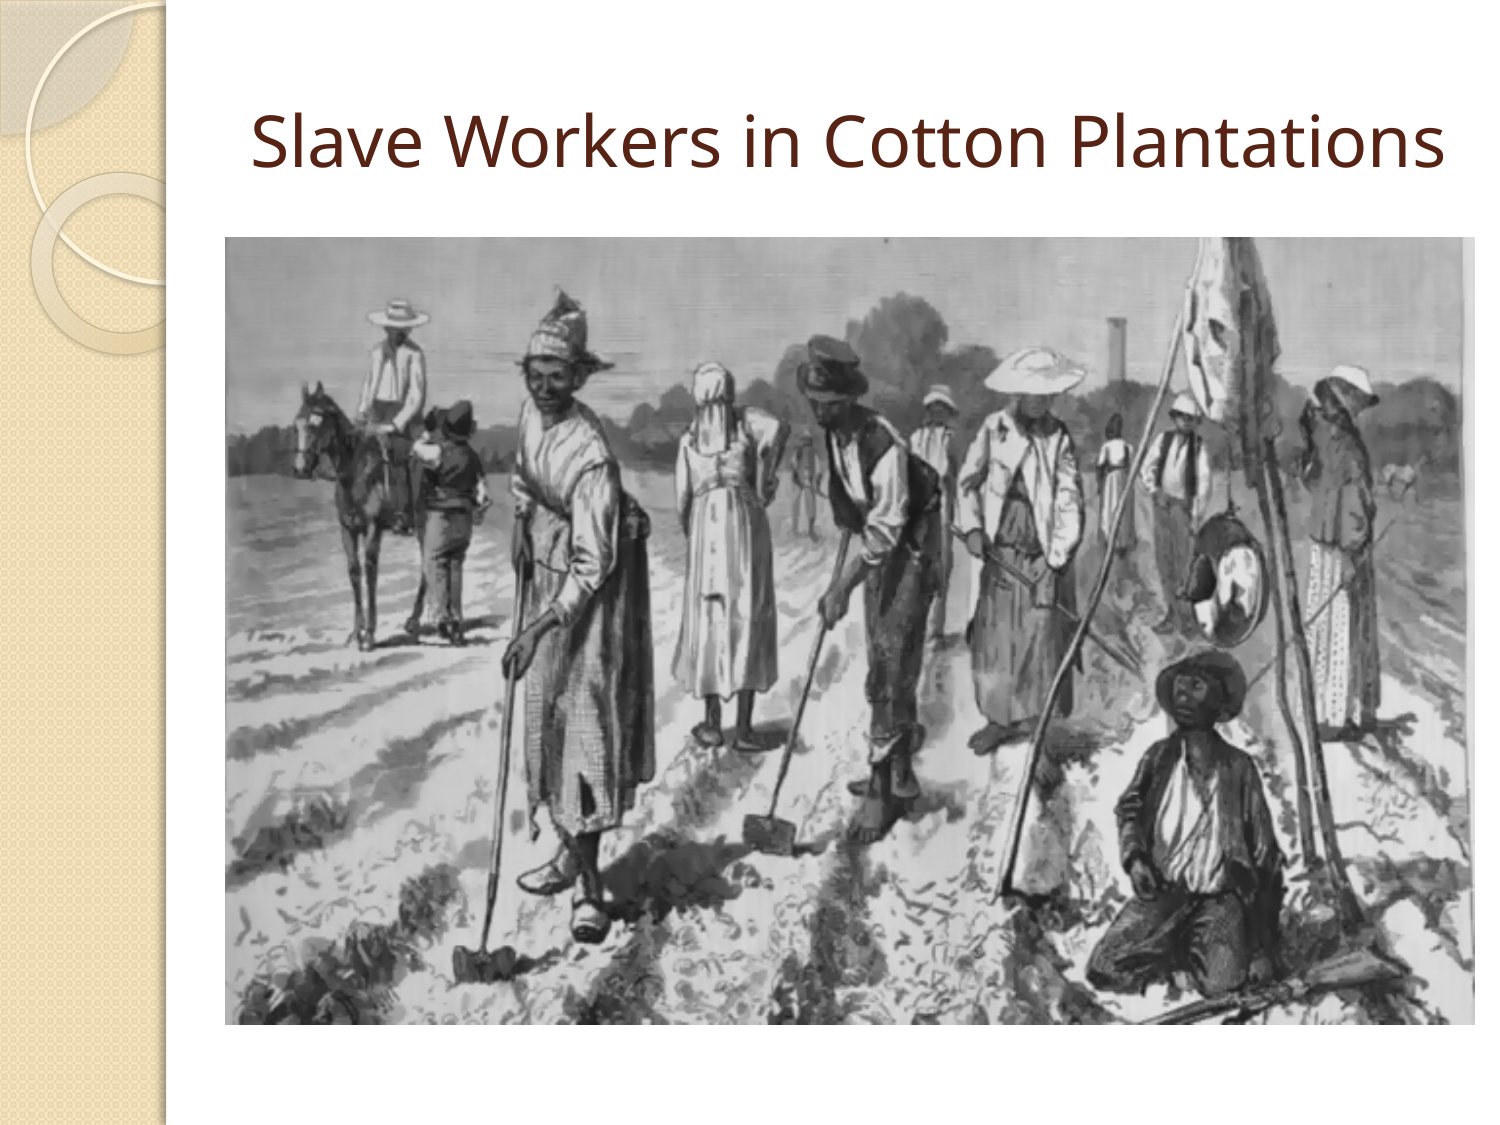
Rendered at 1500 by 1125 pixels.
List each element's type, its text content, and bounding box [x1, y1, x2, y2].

title Slave Workers in Cotton Plantations [235, 45, 1466, 233]
picture [224, 237, 1476, 1026]
